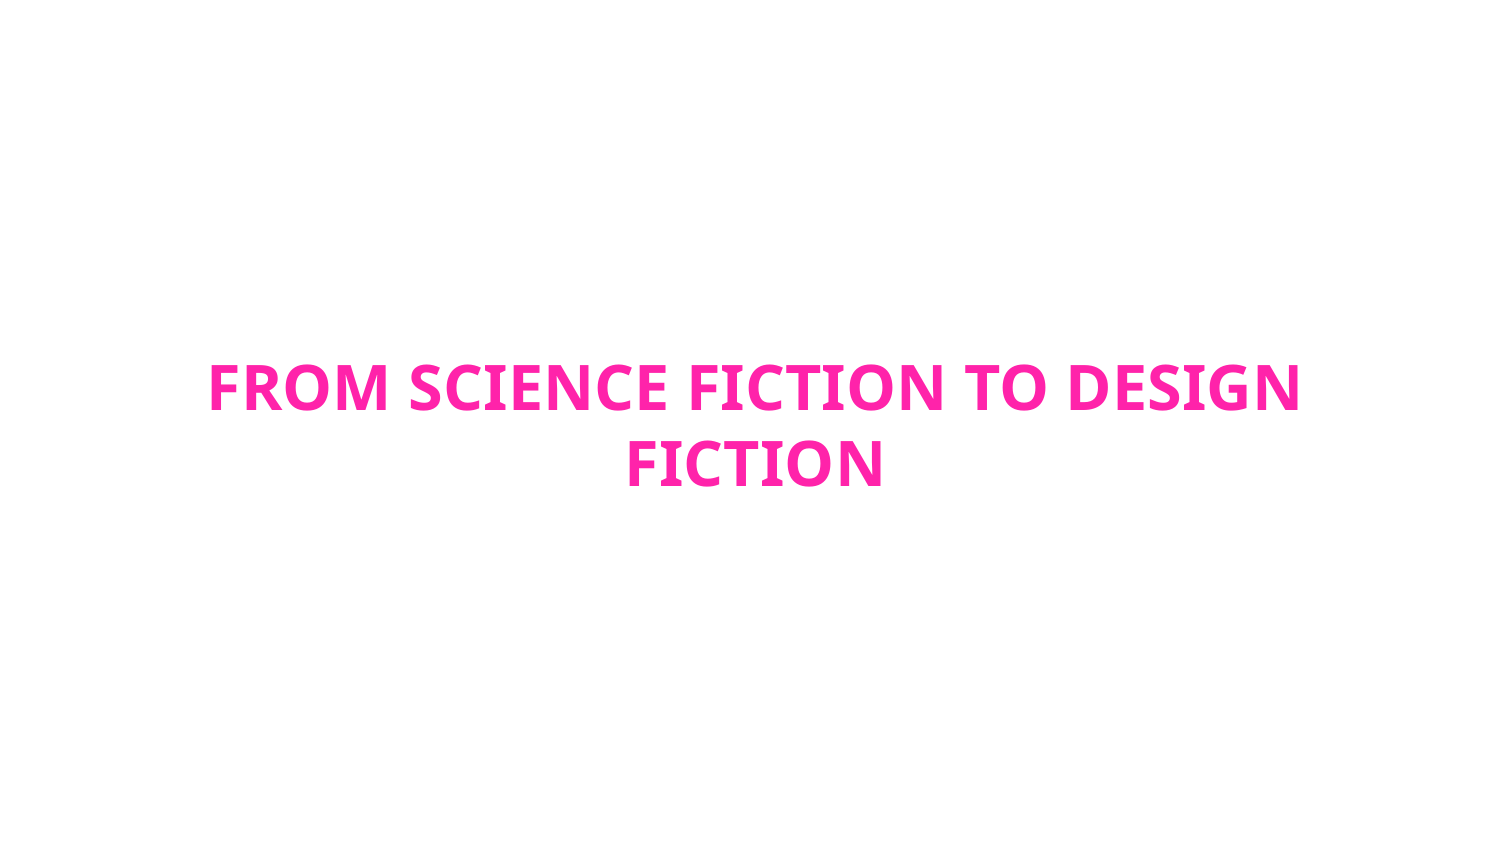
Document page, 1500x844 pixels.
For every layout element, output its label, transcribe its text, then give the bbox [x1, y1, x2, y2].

title From Science Fiction to Design Fiction [118, 340, 1394, 508]
